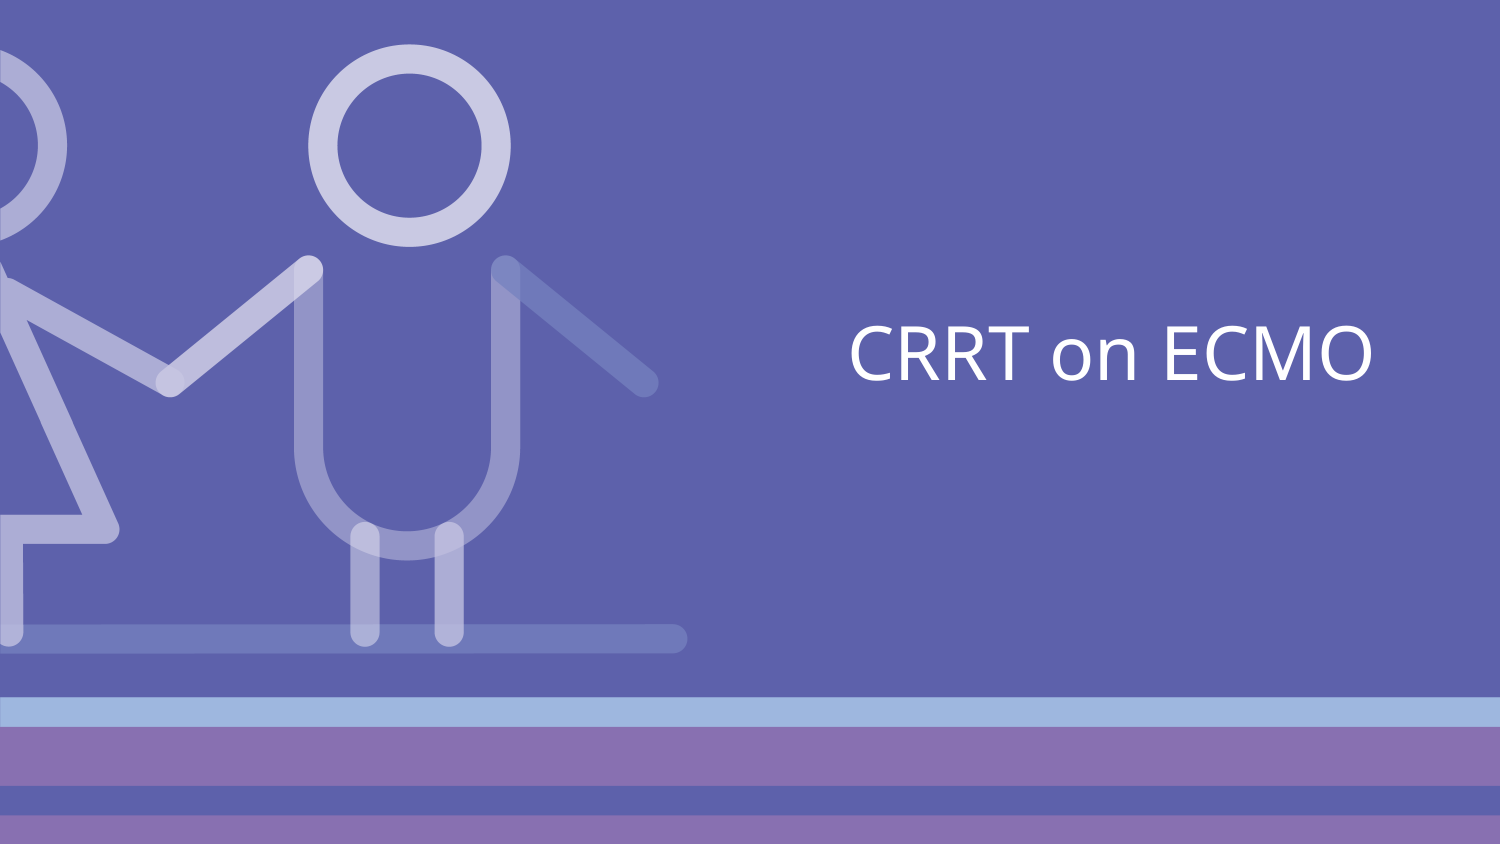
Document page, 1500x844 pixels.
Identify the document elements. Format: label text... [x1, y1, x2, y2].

list CRRT on ECMO [460, 297, 1392, 372]
picture [0, 0, 1500, 844]
